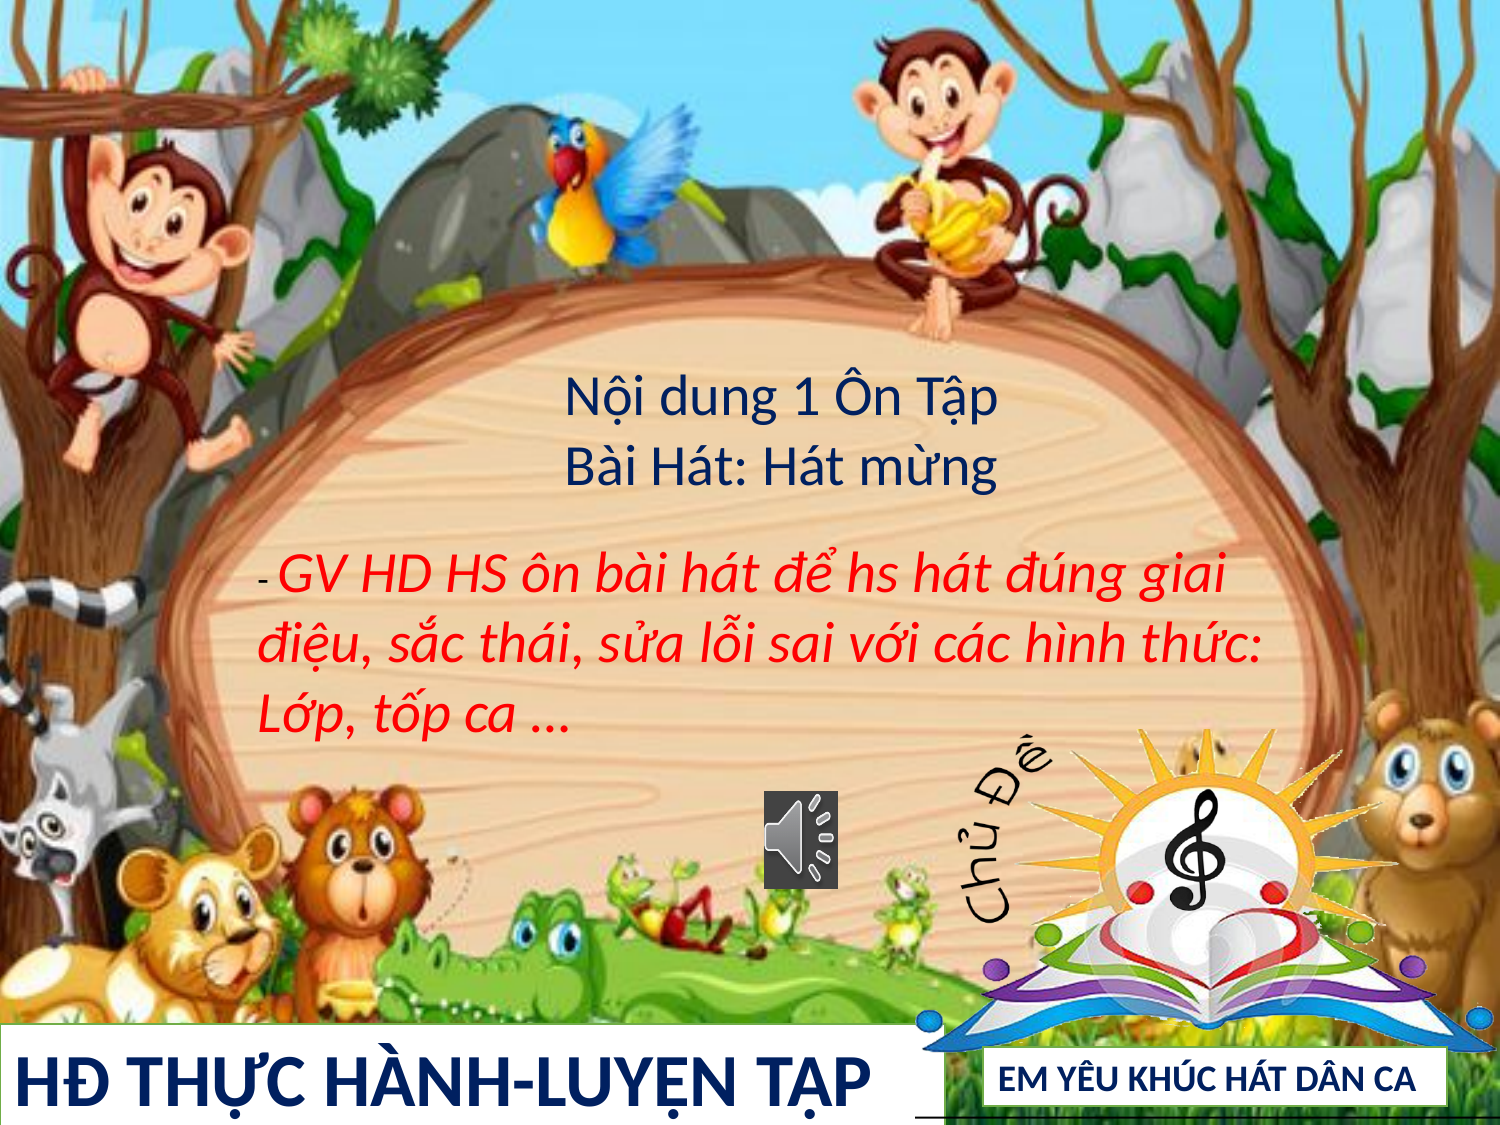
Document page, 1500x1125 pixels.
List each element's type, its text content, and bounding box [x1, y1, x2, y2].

text_box HĐ THỰC HÀNH-LUYỆN TẬP [0, 1023, 915, 1125]
text_box Nội dung 1 Ôn Tập Bài Hát: Hát mừng [549, 349, 1052, 505]
text_box - GV HD HS ôn bài hát để hs hát đúng giai điệu, sắc thái, sửa lỗi sai với các hình thức: Lớp, tốp ca … [242, 527, 1329, 752]
picture [0, 0, 1500, 1125]
